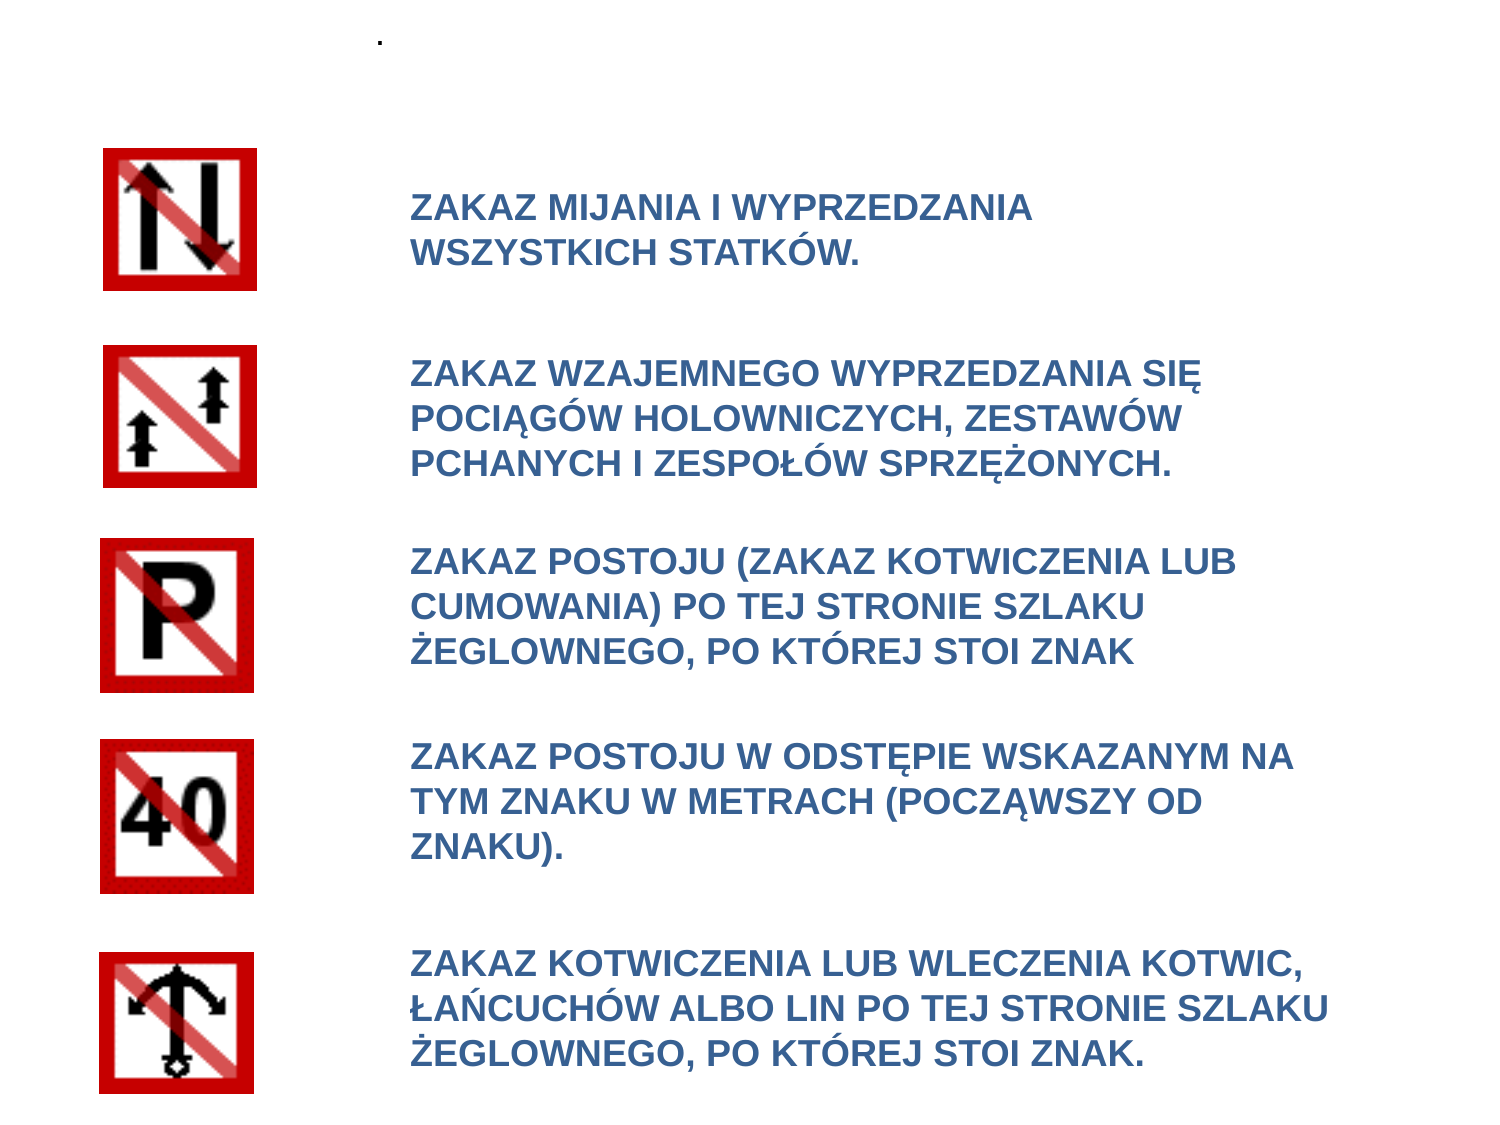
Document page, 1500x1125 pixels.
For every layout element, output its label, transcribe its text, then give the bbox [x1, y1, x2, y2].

text_box ZAKAZ WZAJEMNEGO WYPRZEDZANIA SIĘ POCIĄGÓW HOLOWNICZYCH, ZESTAWÓW PCHANYCH I ZESPOŁÓW SPRZĘŻONYCH. [395, 341, 1329, 492]
text_box . [360, 0, 391, 105]
text_box ZAKAZ MIJANIA I WYPRZEDZANIA WSZYSTKICH STATKÓW. [395, 175, 1184, 281]
picture [99, 952, 254, 1095]
picture [102, 148, 258, 291]
text_box ZAKAZ POSTOJU (ZAKAZ KOTWICZENIA LUB CUMOWANIA) PO TEJ STRONIE SZLAKU ŻEGLOWNEGO, PO KTÓREJ STOI ZNAK [395, 529, 1329, 680]
text_box ZAKAZ KOTWICZENIA LUB WLECZENIA KOTWIC, ŁAŃCUCHÓW ALBO LIN PO TEJ STRONIE SZLAKU ŻEGLOWNEGO, PO KTÓREJ STOI ZNAK. [395, 886, 1500, 1082]
picture [99, 538, 255, 693]
picture [102, 345, 258, 488]
text_box ZAKAZ POSTOJU W ODSTĘPIE WSKAZANYM NA TYM ZNAKU W METRACH (POCZĄWSZY OD ZNAKU). [395, 724, 1353, 886]
picture [99, 739, 255, 894]
